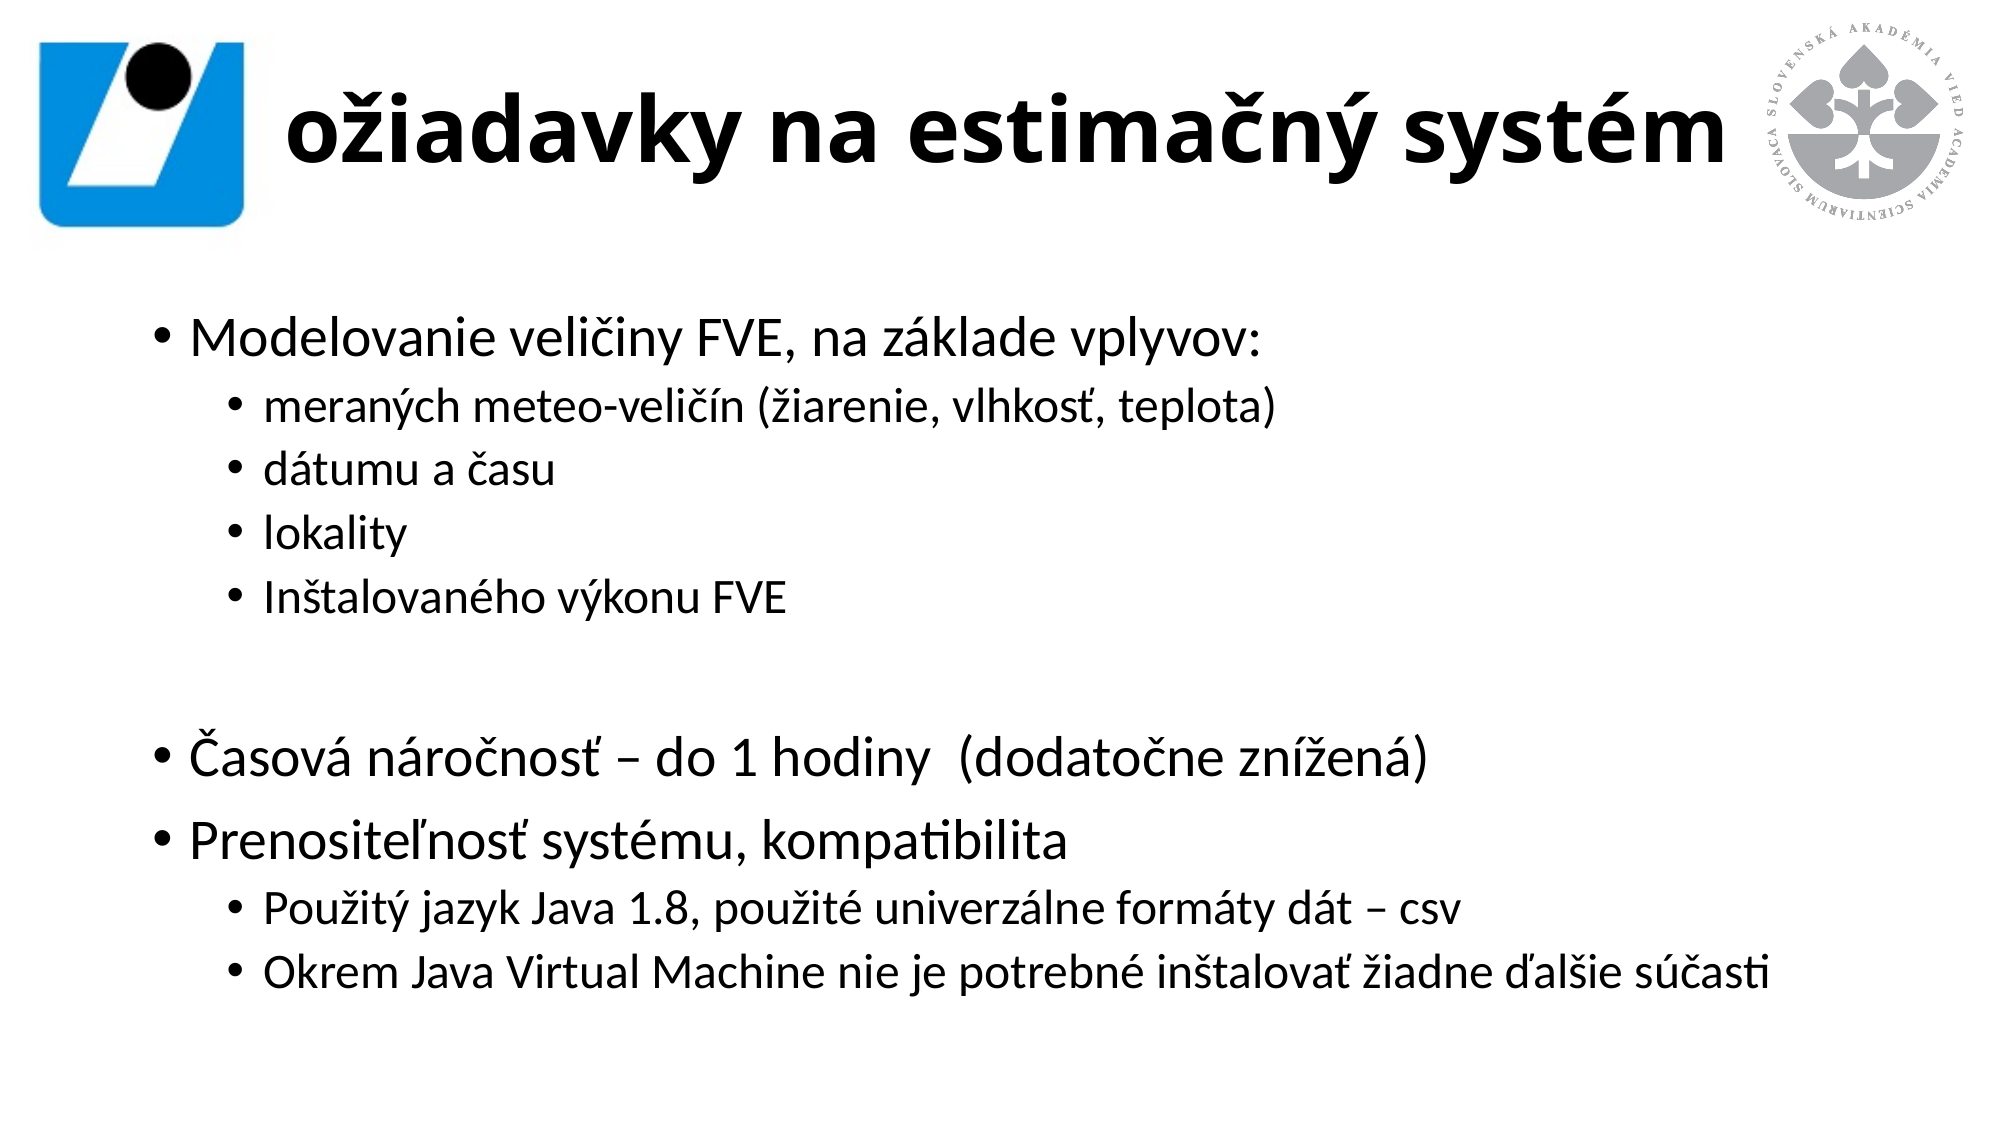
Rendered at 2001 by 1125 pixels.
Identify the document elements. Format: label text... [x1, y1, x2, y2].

title Požiadavky na estimačný systém [284, 24, 1842, 242]
picture [0, 5, 284, 290]
picture [1767, 23, 1963, 220]
list Modelovanie veličiny FVE, na základe vplyvov: meraných meteo-veličín (žiarenie, vlhkosť, teplota) dátumu a času lokality Inštalovaného výkonu FVE Časová náročnosť – do 1 hodiny (dodatočne znížená) Prenositeľnosť systému, kompatibilita Použitý jazyk Java 1.8, použité univerzálne formáty dát – csv Okrem Java Virtual Machine nie je potrebné inštalovať žiadne ďalšie súčasti [137, 299, 1863, 1014]
